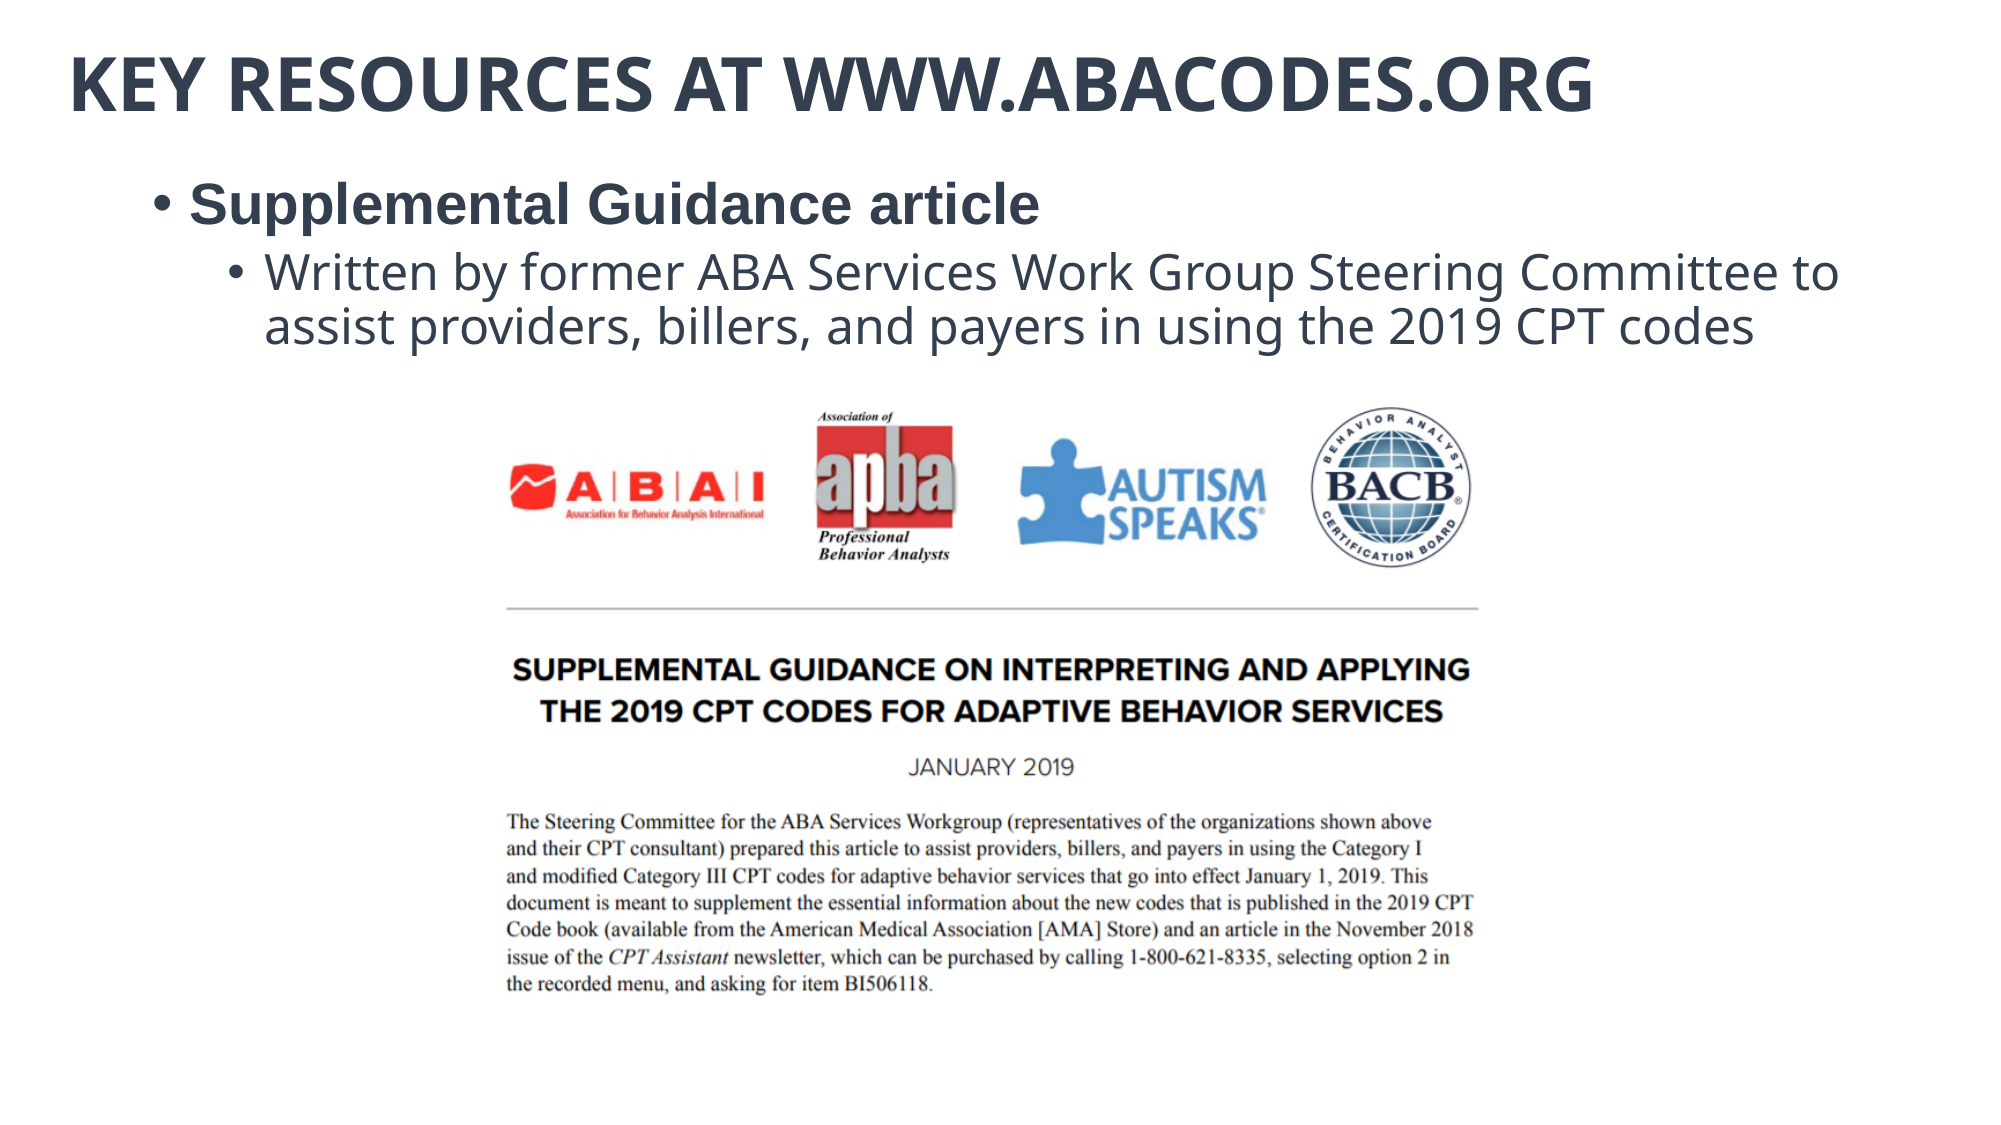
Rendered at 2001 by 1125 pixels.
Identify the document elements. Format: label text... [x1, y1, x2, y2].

picture [407, 371, 1568, 1007]
title KEY RESOURCES AT WWW.ABACODES.ORG [52, 39, 1778, 147]
list Supplemental Guidance article Written by former ABA Services Work Group Steering Committee to assist providers, billers, and payers in using the 2019 CPT codes [137, 166, 1863, 397]
